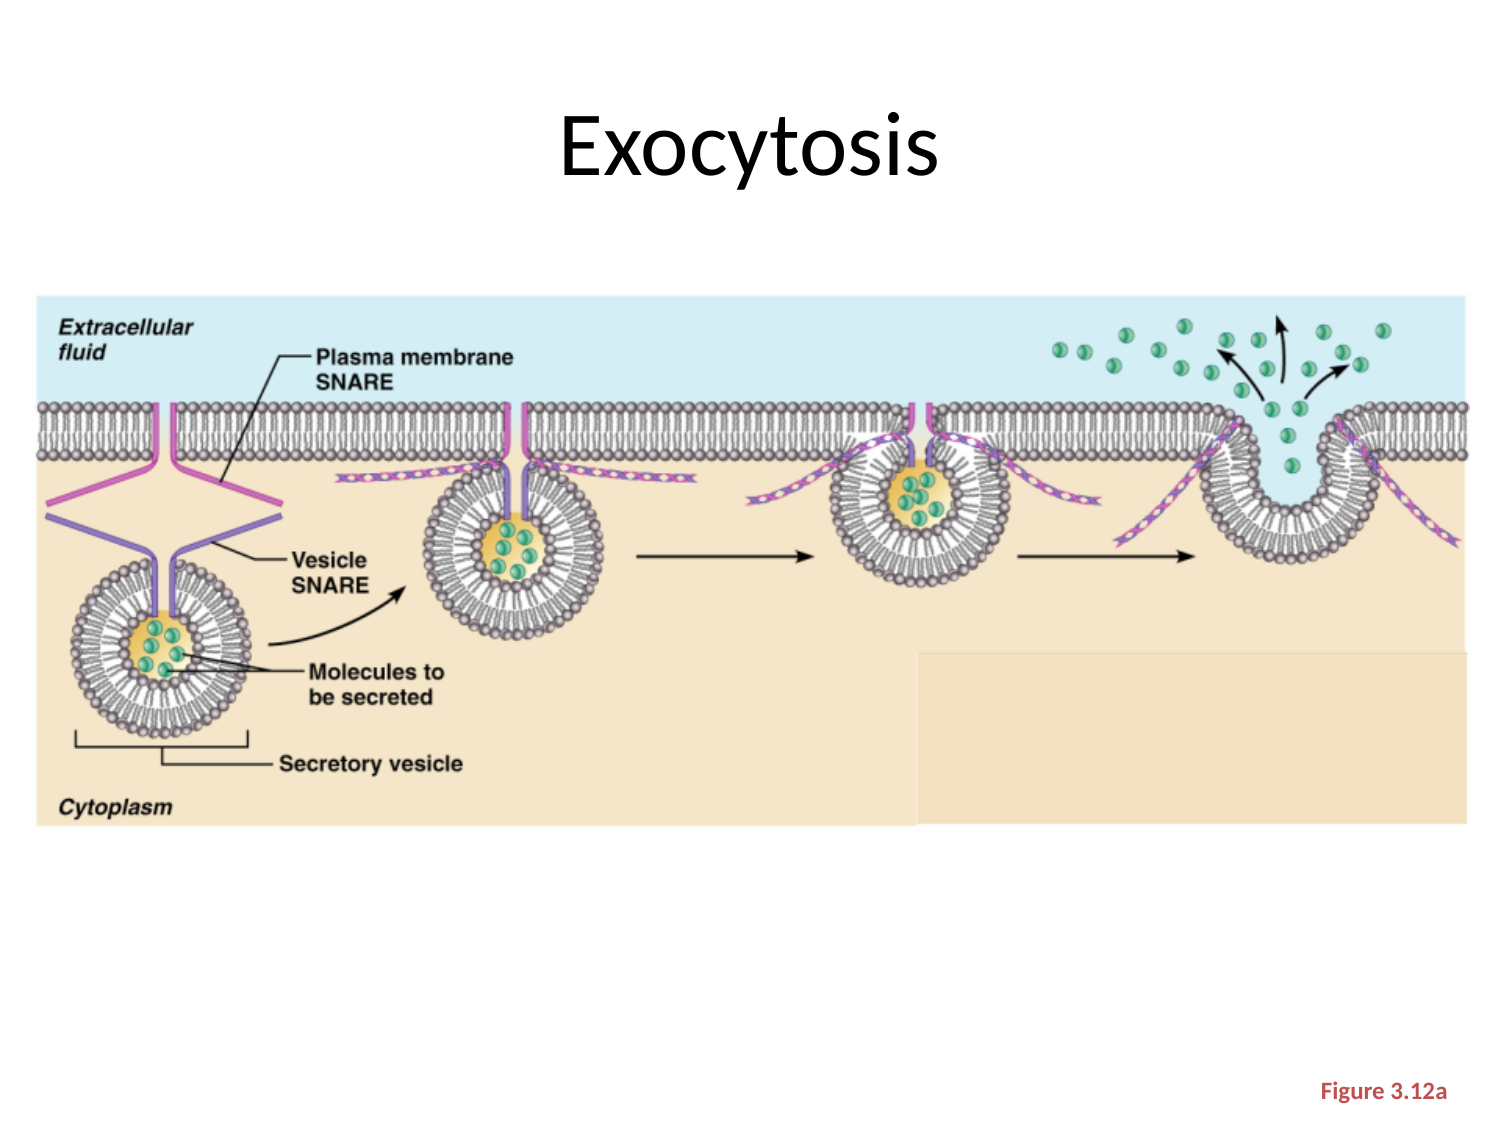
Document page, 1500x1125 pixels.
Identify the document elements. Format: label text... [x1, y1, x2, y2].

picture [29, 292, 1474, 832]
text_box Figure 3.12a [1200, 1067, 1463, 1113]
title Exocytosis [75, 45, 1425, 233]
